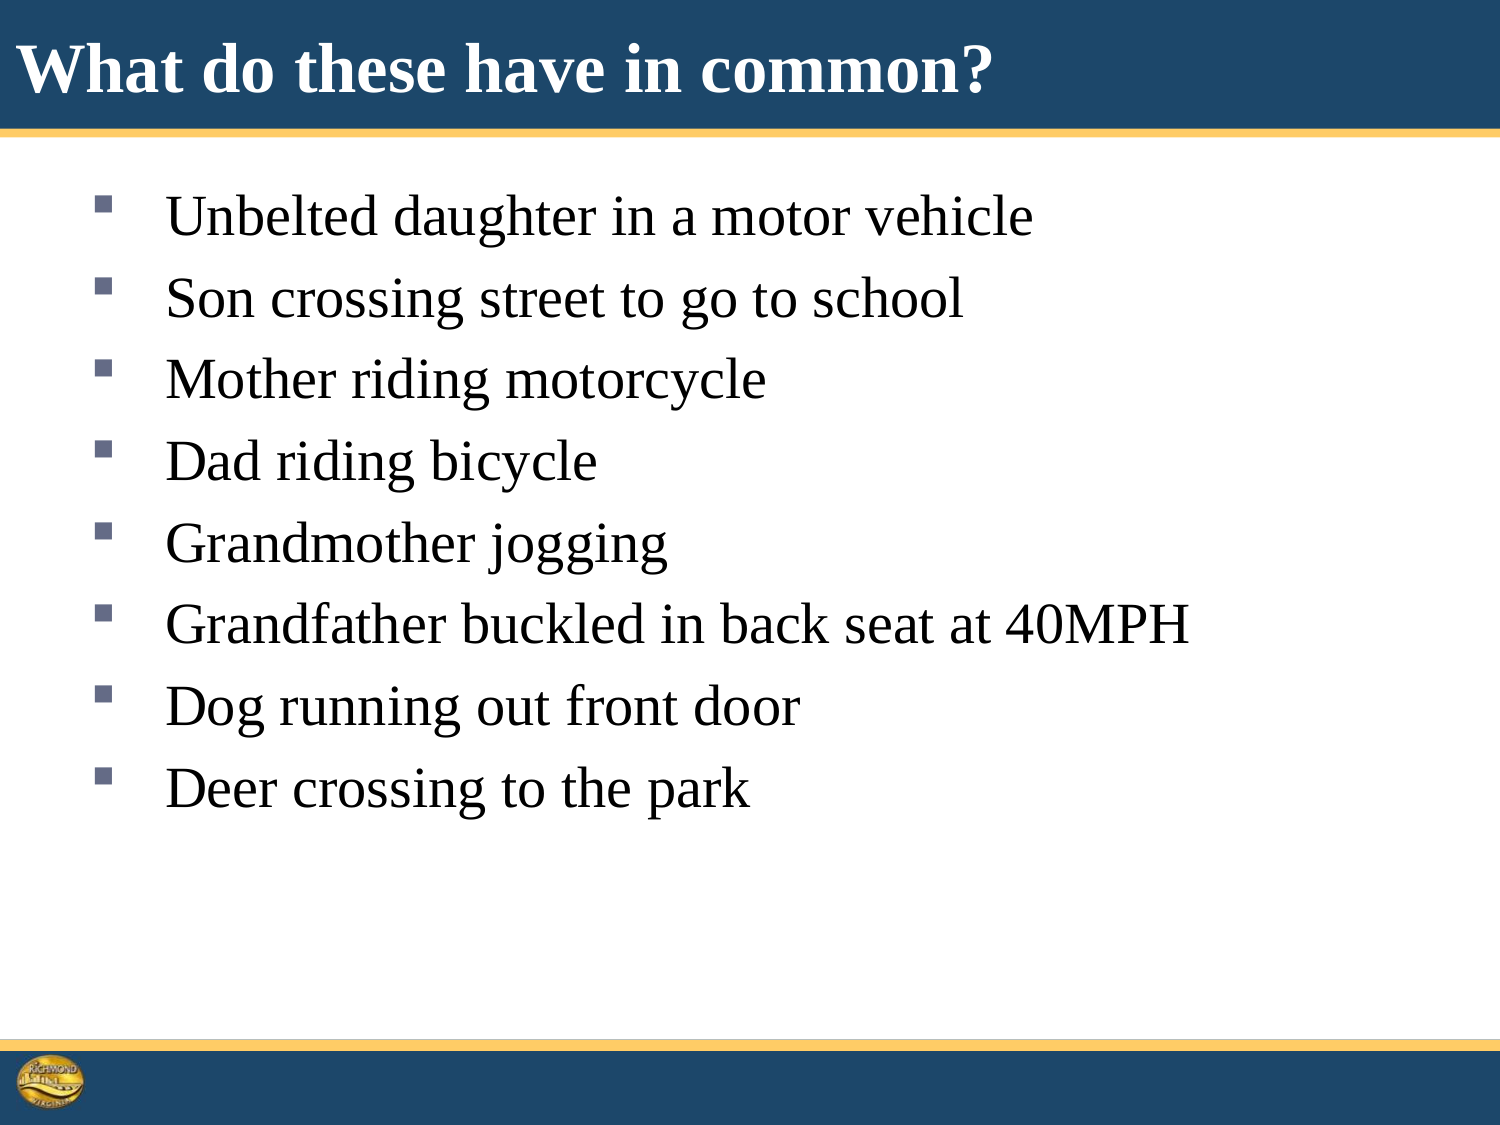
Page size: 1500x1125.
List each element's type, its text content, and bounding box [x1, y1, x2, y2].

picture [16, 1054, 86, 1111]
title What do these have in common? [0, 0, 1500, 129]
list Unbelted daughter in a motor vehicle Son crossing street to go to school Mother riding motorcycle Dad riding bicycle Grandmother jogging Grandfather buckled in back seat at 40MPH Dog running out front door Deer crossing to the park [74, 169, 1426, 1006]
